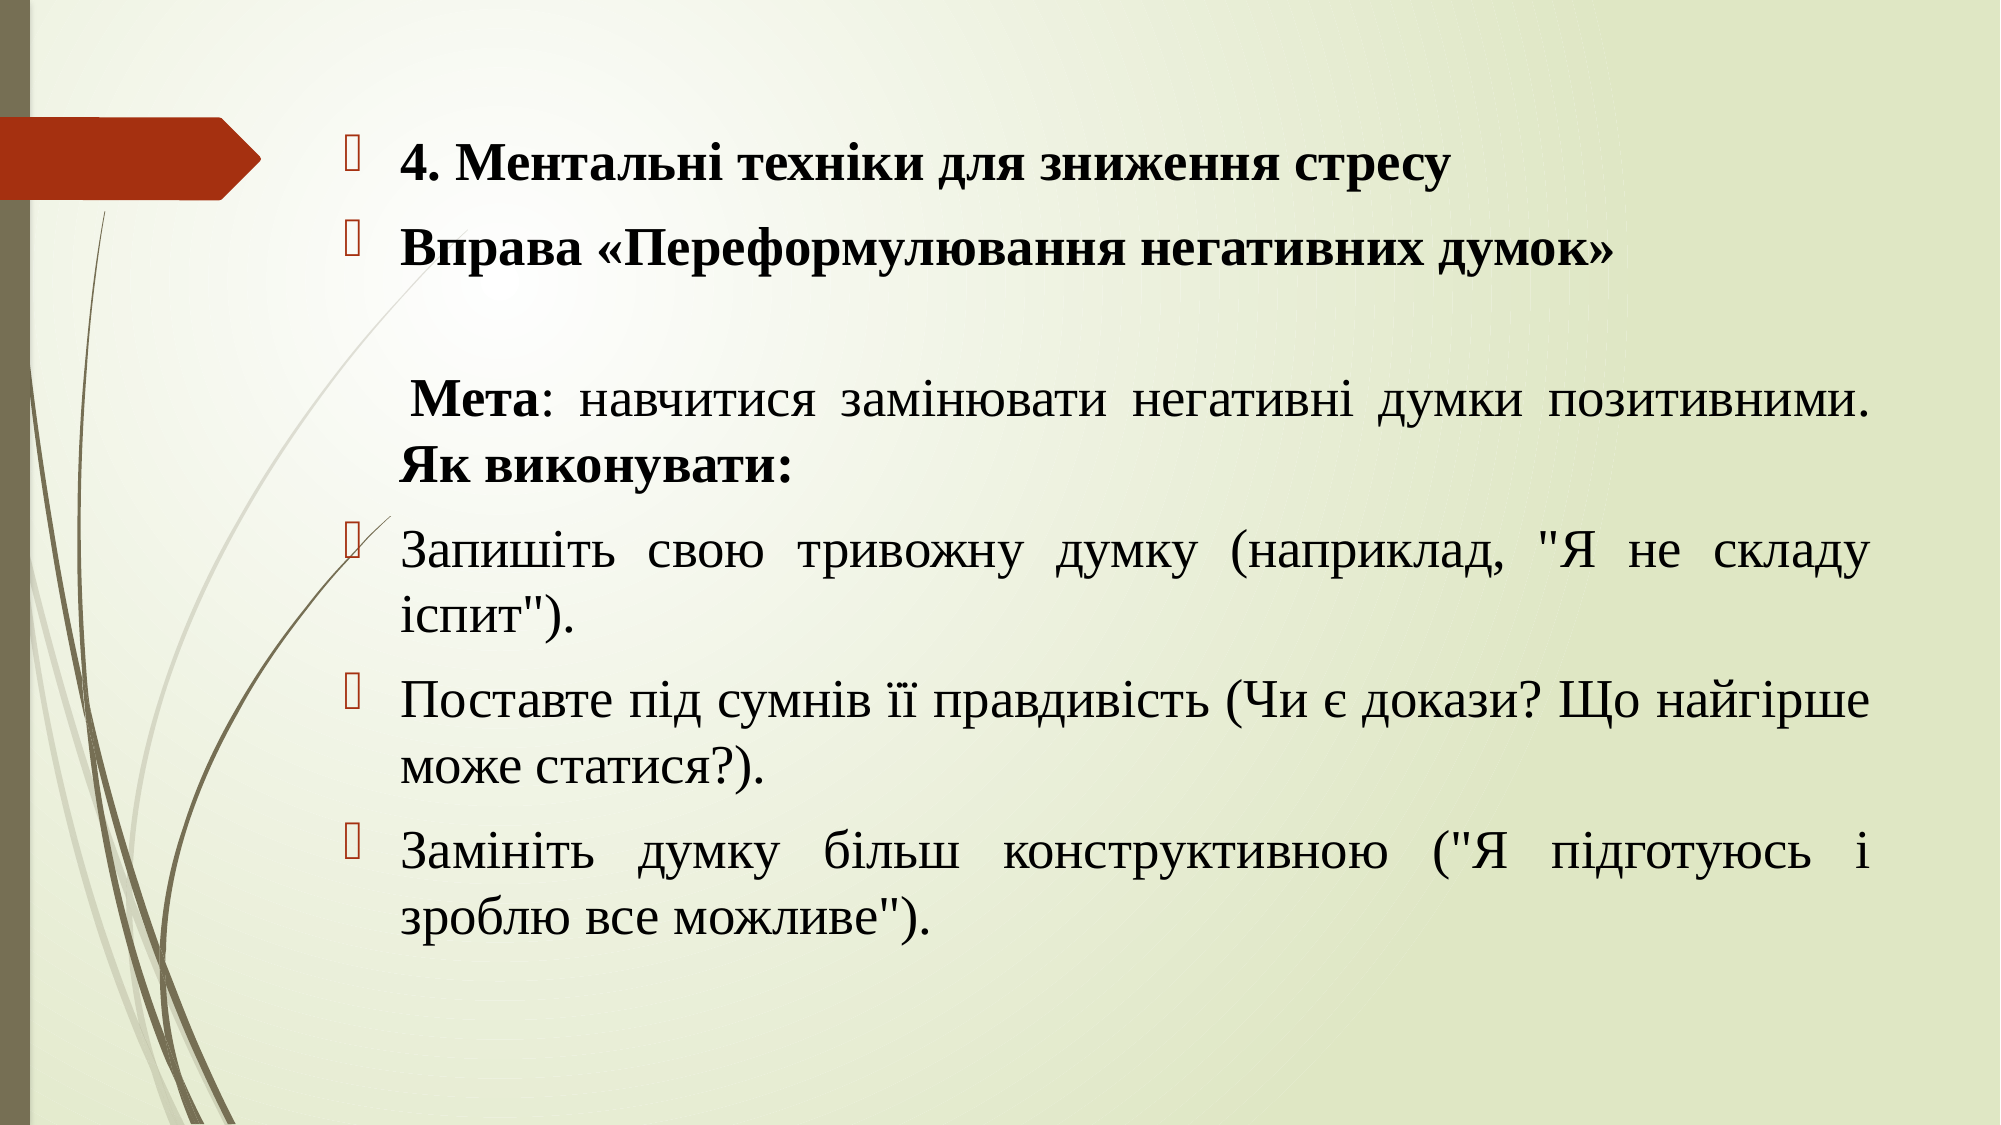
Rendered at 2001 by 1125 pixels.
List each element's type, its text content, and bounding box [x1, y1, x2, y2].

list 4. Ментальні техніки для зниження стресу Вправа «Переформулювання негативних думок» 📌 Мета: навчитися замінювати негативні думки позитивними. 📝 Як виконувати: Запишіть свою тривожну думку (наприклад, "Я не складу іспит"). Поставте під сумнів її правдивість (Чи є докази? Що найгірше може статися?). Замініть думку більш конструктивною ("Я підготуюсь і зроблю все можливе"). [328, 118, 1888, 970]
